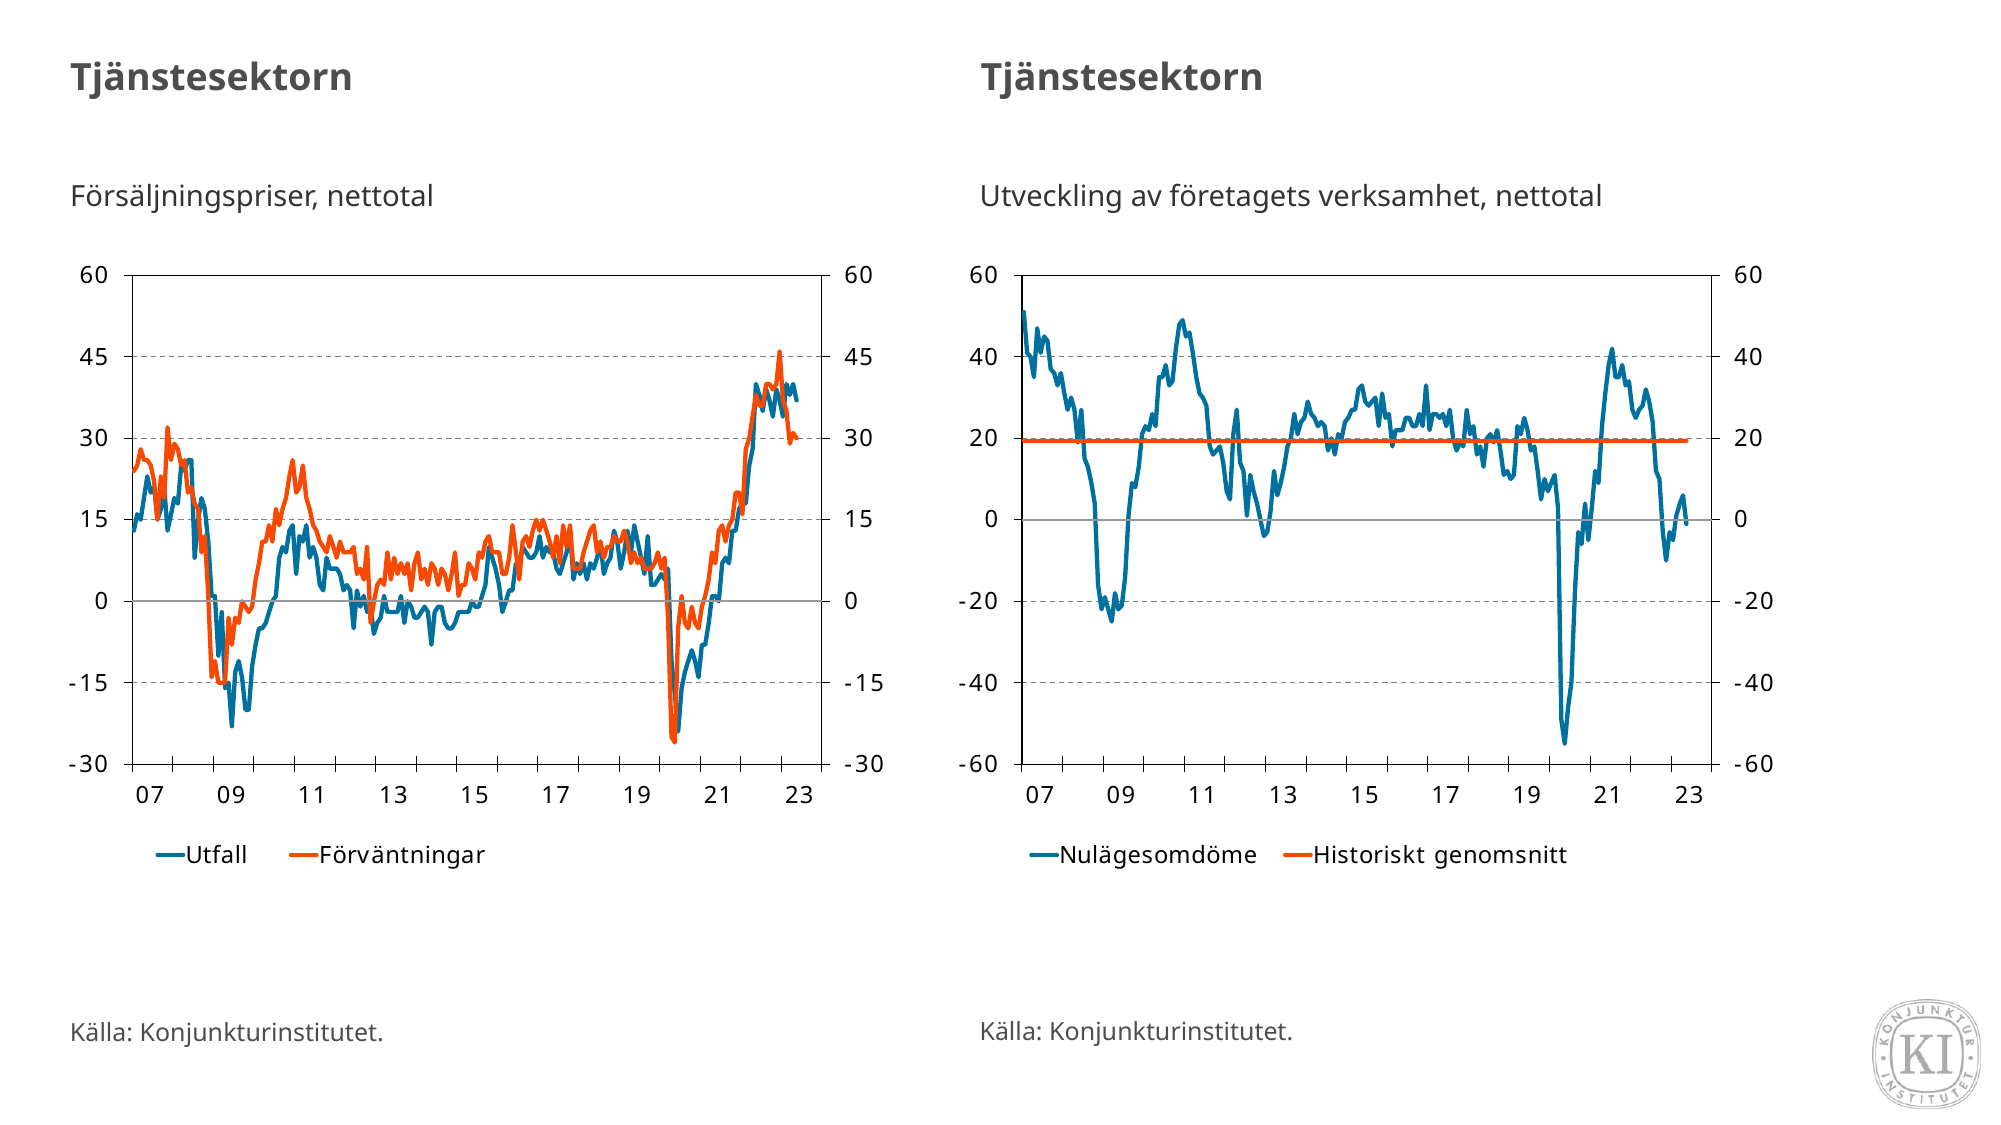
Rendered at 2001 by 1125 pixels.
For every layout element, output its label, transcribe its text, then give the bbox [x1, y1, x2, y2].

picture [1872, 999, 1981, 1109]
list Källa: Konjunkturinstitutet. [964, 1008, 1848, 1106]
list Försäljningspriser, nettotal [55, 137, 938, 220]
subtitle Källa: Konjunkturinstitutet. [55, 1008, 938, 1106]
list Utveckling av företagets verksamhet, nettotal [964, 137, 1848, 220]
list Tjänstesektorn [965, 45, 1849, 129]
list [51, 249, 939, 874]
title Tjänstesektorn [55, 45, 938, 128]
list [941, 249, 1829, 874]
